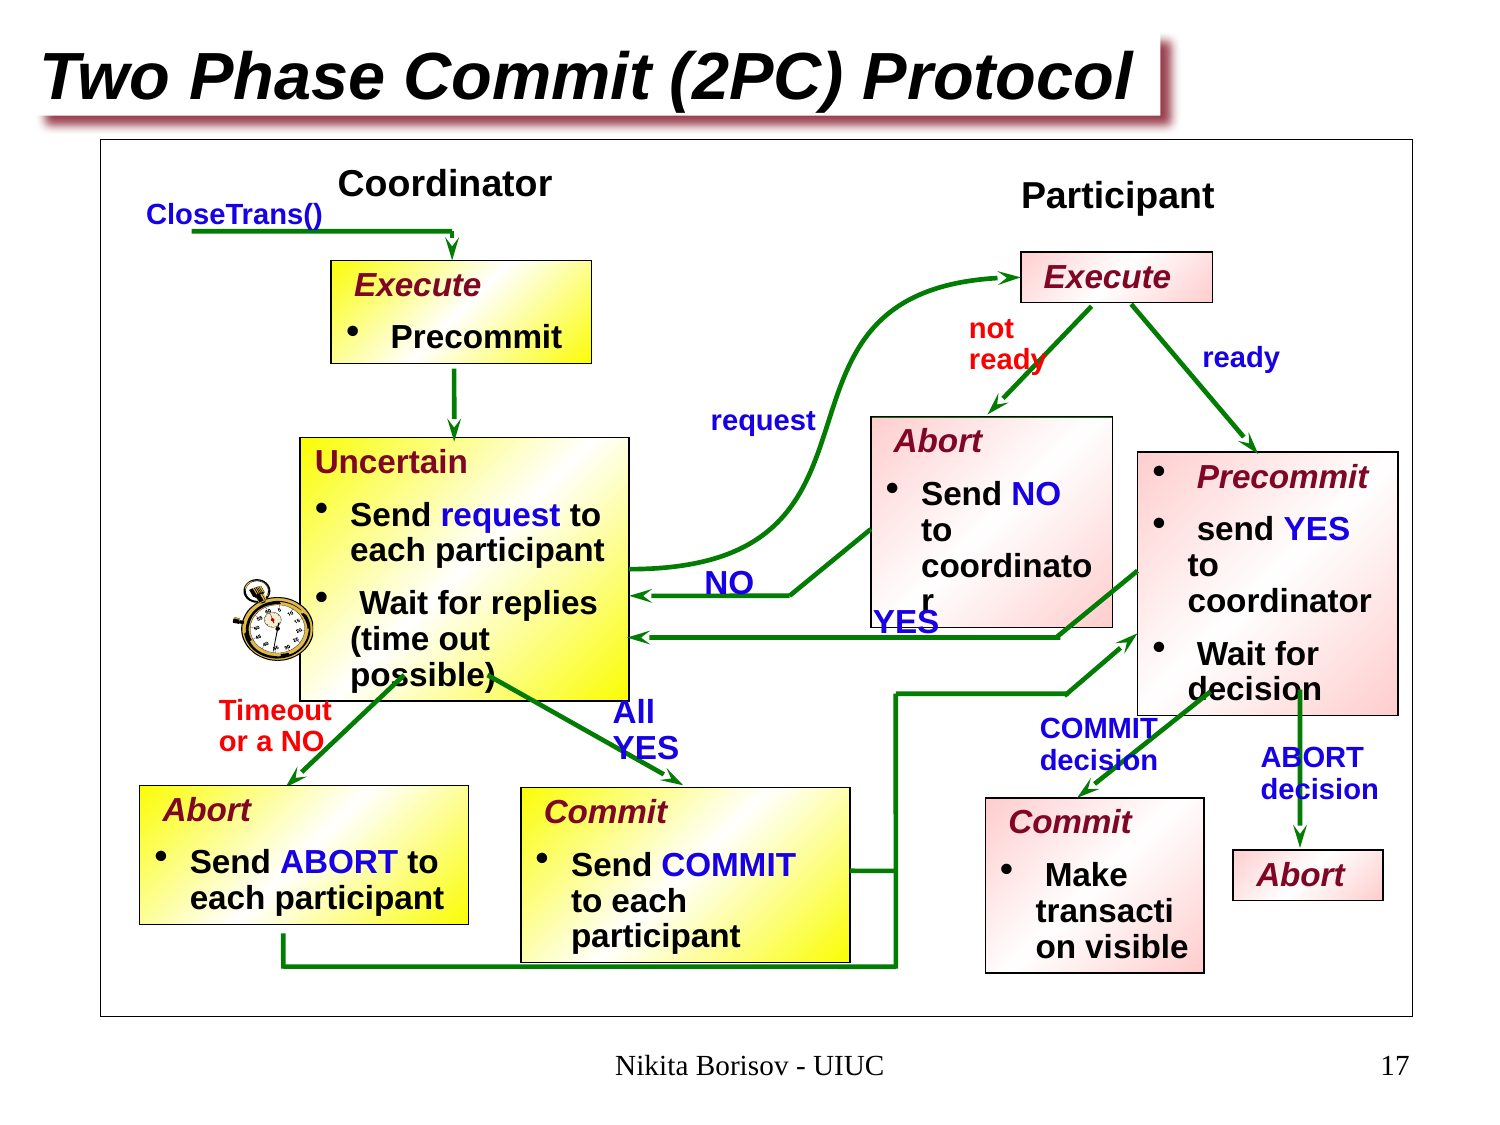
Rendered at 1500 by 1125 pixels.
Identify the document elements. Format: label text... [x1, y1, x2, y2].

text_box Participant [1006, 168, 1280, 224]
text_box not ready [1026, 306, 1100, 384]
text_box [447, 420, 461, 442]
slide_number 17 [1074, 1024, 1425, 1103]
text_box ABORT decision [1245, 735, 1417, 813]
footer Nikita Borisov - UIUC [512, 1024, 988, 1103]
text_box Execute Precommit [331, 260, 592, 364]
text_box Abort [1233, 849, 1384, 901]
title Two Phase Commit (2PC) Protocol [32, 29, 1161, 117]
text_box [1293, 827, 1307, 848]
text_box Abort Send NO to coordinator [870, 416, 1113, 628]
text_box [1117, 633, 1138, 652]
text_box [286, 768, 305, 785]
text_box All YES [597, 687, 696, 774]
text_box NO [689, 565, 788, 609]
text_box [445, 239, 459, 261]
text_box [1077, 784, 1098, 798]
text_box [627, 631, 648, 644]
text_box Coordinator [322, 156, 596, 212]
text_box Precommit send YES to coordinator Wait for decision [1137, 452, 1398, 716]
text_box COMMIT decision [1025, 706, 1196, 784]
text_box [1240, 434, 1259, 455]
text_box YES [858, 597, 957, 649]
text_box [629, 589, 650, 603]
text_box Commit Make transaction visible [985, 797, 1205, 973]
list [99, 139, 1413, 1017]
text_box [628, 278, 1021, 557]
text_box CloseTrans() [131, 191, 373, 238]
text_box [662, 774, 684, 786]
text_box Uncertain Send request to each participant Wait for replies (time out possible) [299, 437, 630, 701]
picture [232, 578, 314, 661]
text_box Timeout or a NO [204, 687, 350, 766]
text_box Execute [1020, 252, 1213, 303]
text_box Commit Send COMMIT to each participant [520, 787, 850, 963]
text_box ready [1187, 335, 1311, 382]
text_box Abort Send ABORT to each participant [139, 785, 469, 925]
